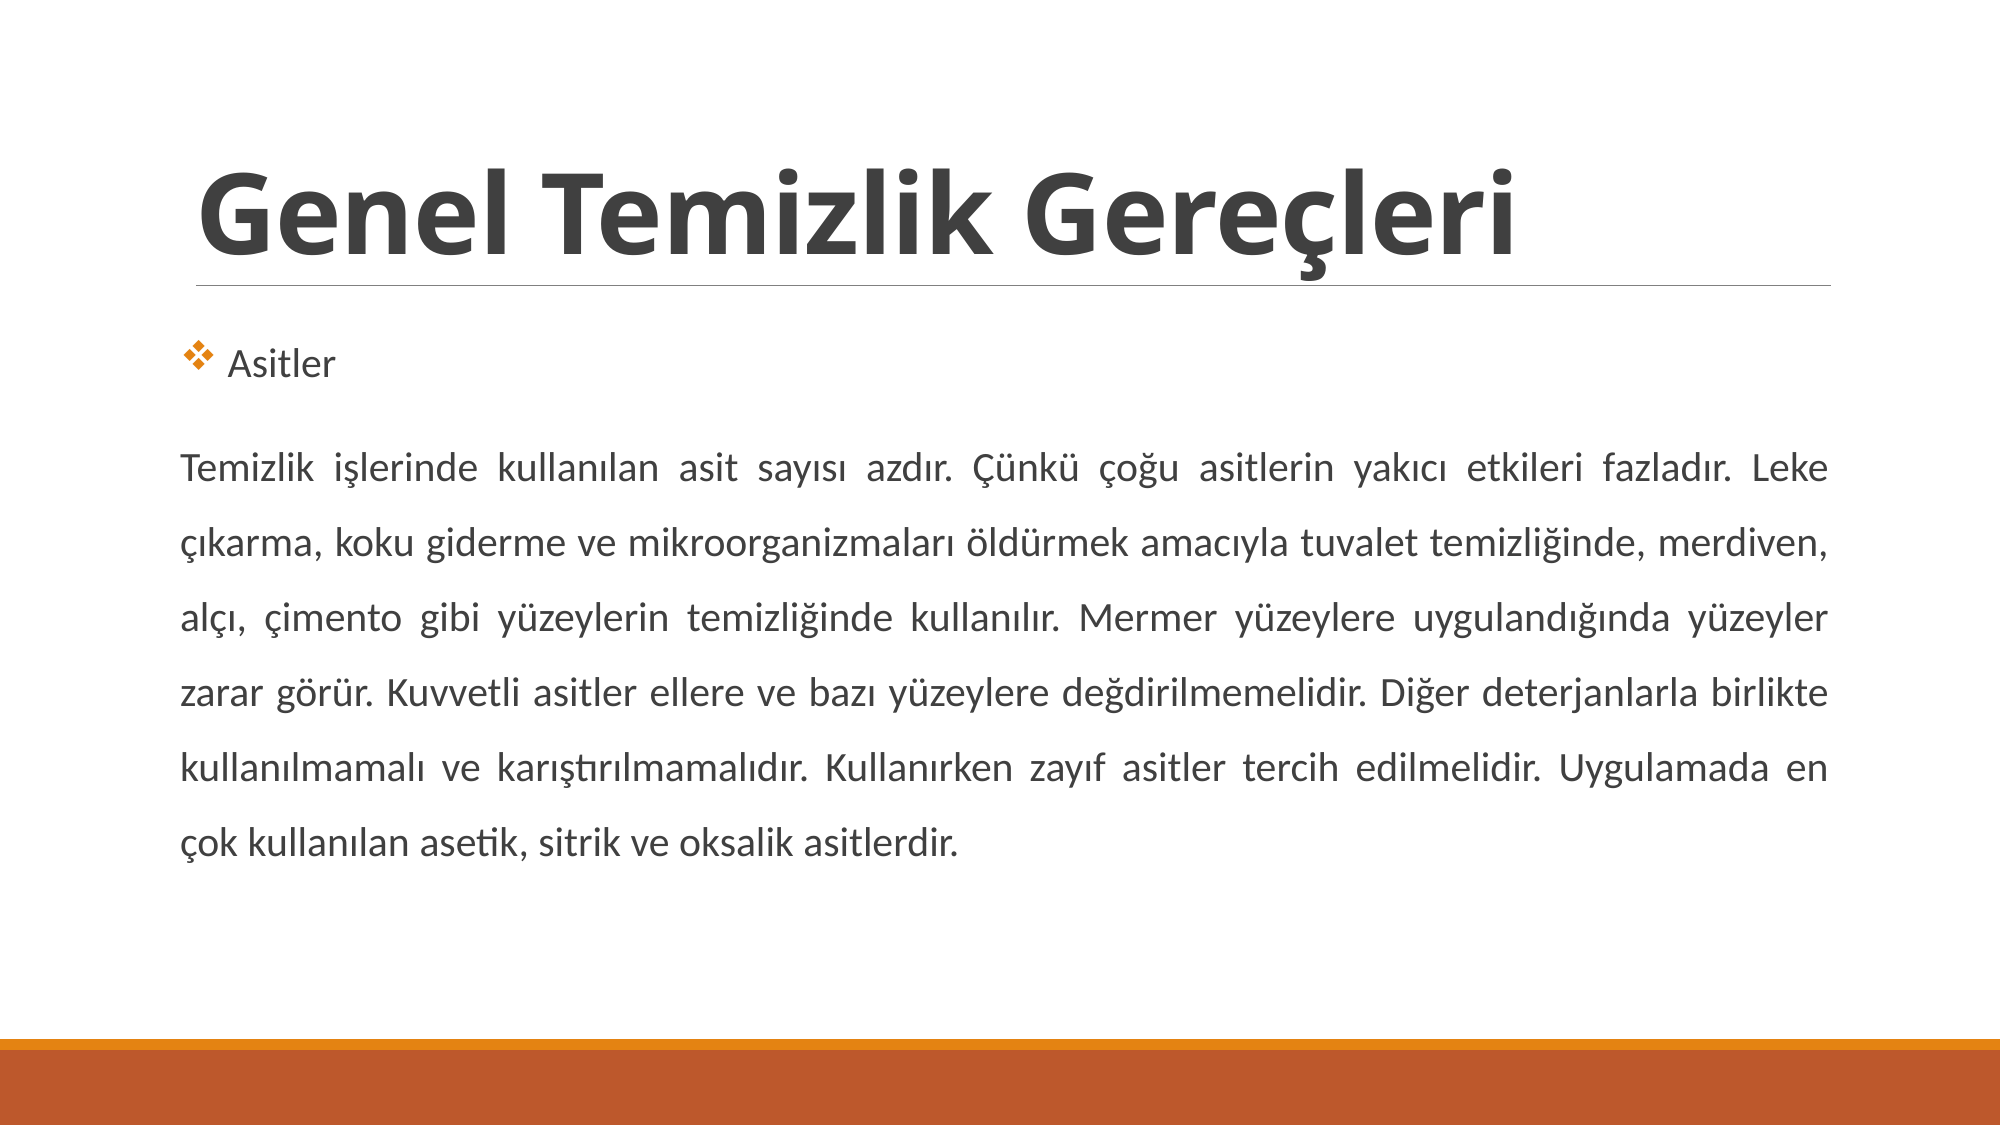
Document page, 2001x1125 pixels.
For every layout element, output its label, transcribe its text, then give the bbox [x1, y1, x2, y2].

title Genel Temizlik Gereçleri [180, 47, 1830, 285]
list Asitler Temizlik işlerinde kullanılan asit sayısı azdır. Çünkü çoğu asitlerin yakıcı etkileri fazladır. Leke çıkarma, koku giderme ve mikroorganizmaları öldürmek amacıyla tuvalet temizliğinde, merdiven, alçı, çimento gibi yüzeylerin temizliğinde kullanılır. Mermer yüzeylere uygulandığında yüzeyler zarar görür. Kuvvetli asitler ellere ve bazı yüzeylere değdirilmemelidir. Diğer deterjanlarla birlikte kullanılmamalı ve karıştırılmamalıdır. Kullanırken zayıf asitler tercih edilmelidir. Uygulamada en çok kullanılan asetik, sitrik ve oksalik asitlerdir. [180, 302, 1830, 963]
